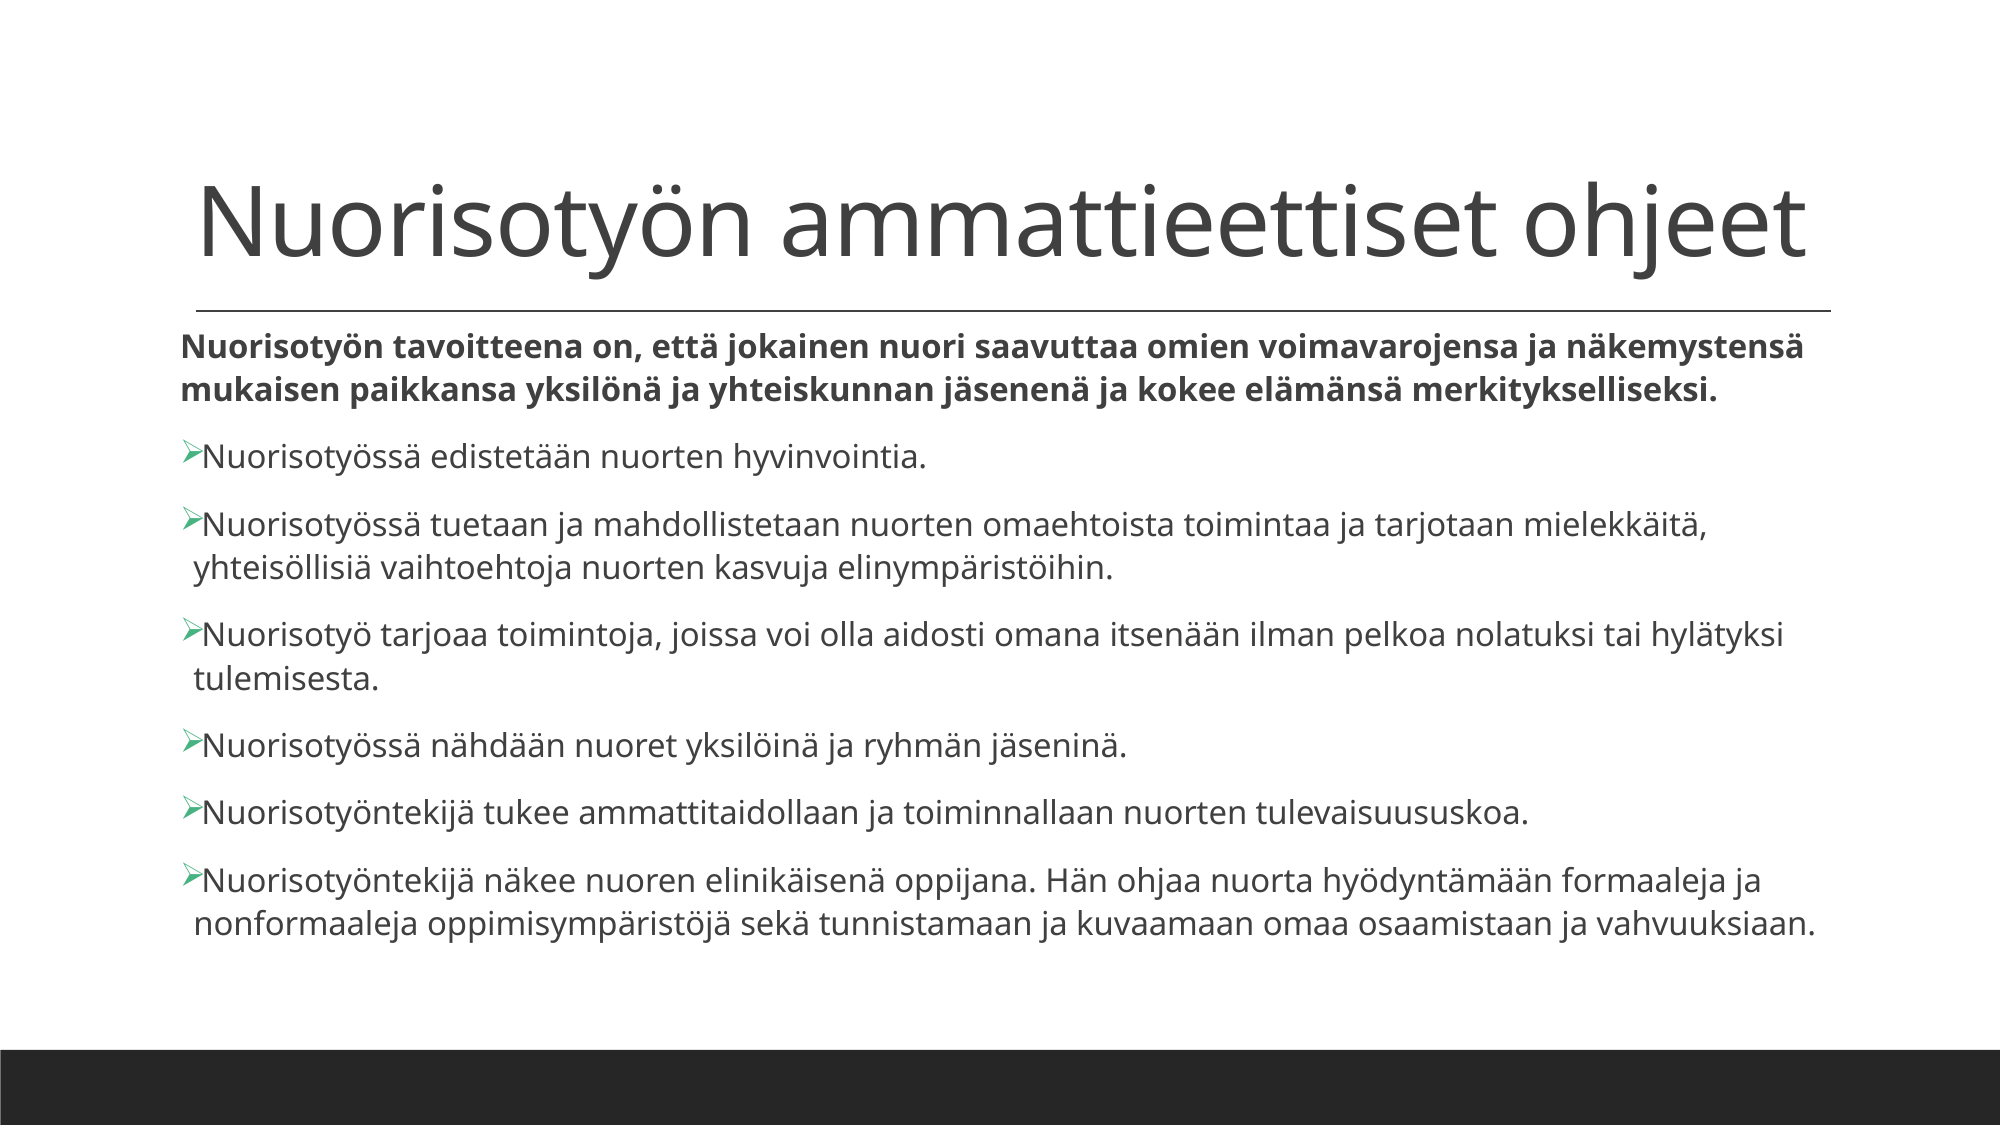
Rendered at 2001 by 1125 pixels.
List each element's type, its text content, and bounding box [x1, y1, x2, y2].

list Nuorisotyön tavoitteena on, että jokainen nuori saavuttaa omien voimavarojensa ja näkemystensä mukaisen paikkansa yksilönä ja yhteiskunnan jäsenenä ja kokee elämänsä merkitykselliseksi. Nuorisotyössä edistetään nuorten hyvinvointia. Nuorisotyössä tuetaan ja mahdollistetaan nuorten omaehtoista toimintaa ja tarjotaan mielekkäitä, yhteisöllisiä vaihtoehtoja nuorten kasvuja elinympäristöihin. Nuorisotyö tarjoaa toimintoja, joissa voi olla aidosti omana itsenään ilman pelkoa nolatuksi tai hylätyksi tulemisesta. Nuorisotyössä nähdään nuoret yksilöinä ja ryhmän jäseninä. Nuorisotyöntekijä tukee ammattitaidollaan ja toiminnallaan nuorten tulevaisuususkoa. Nuorisotyöntekijä näkee nuoren elinikäisenä oppijana. Hän ohjaa nuorta hyödyntämään formaaleja ja nonformaaleja oppimisympäristöjä sekä tunnistamaan ja kuvaamaan omaa osaamistaan ja vahvuuksiaan. [180, 314, 1830, 1030]
title Nuorisotyön ammattieettiset ohjeet [180, 47, 1830, 285]
